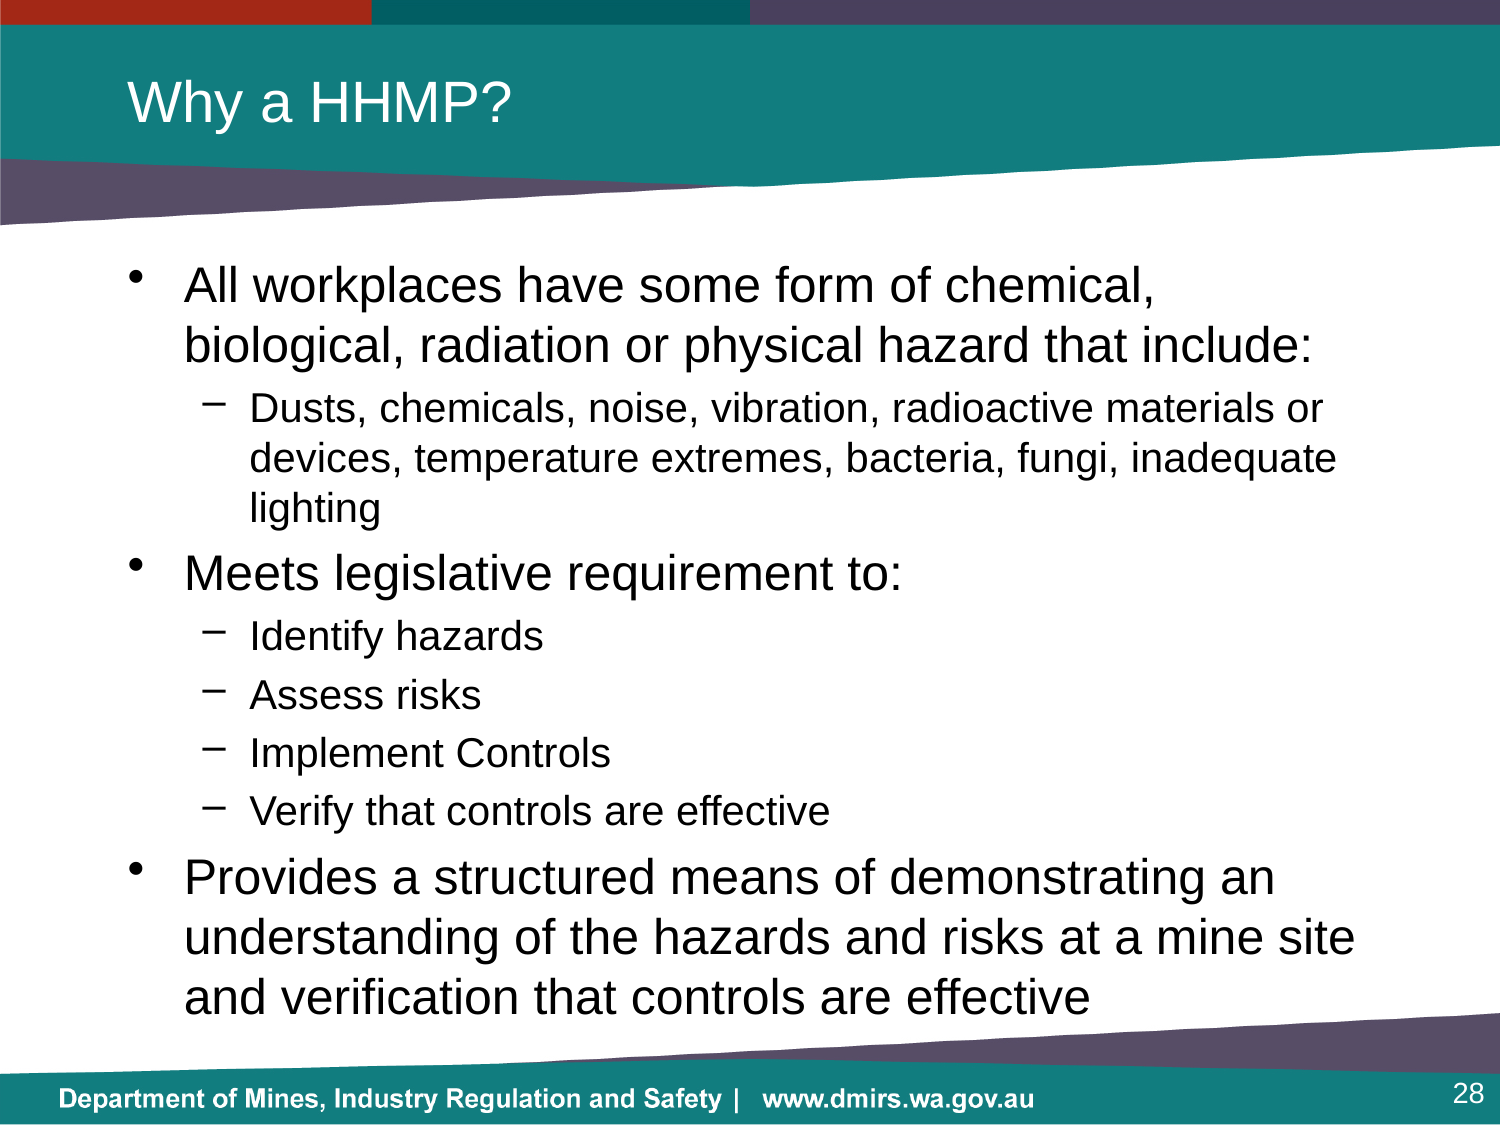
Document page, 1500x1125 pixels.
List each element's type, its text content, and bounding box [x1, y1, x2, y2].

picture [0, 1013, 1500, 1125]
title Why a HHMP? [112, 37, 1388, 161]
picture [0, 0, 1500, 245]
list All workplaces have some form of chemical, biological, radiation or physical hazard that include: Dusts, chemicals, noise, vibration, radioactive materials or devices, temperature extremes, bacteria, fungi, inadequate lighting Meets legislative requirement to: Identify hazards Assess risks Implement Controls Verify that controls are effective Provides a structured means of demonstrating an understanding of the hazards and risks at a mine site and verification that controls are effective [112, 244, 1388, 983]
slide_number 28 [1187, 1066, 1500, 1125]
